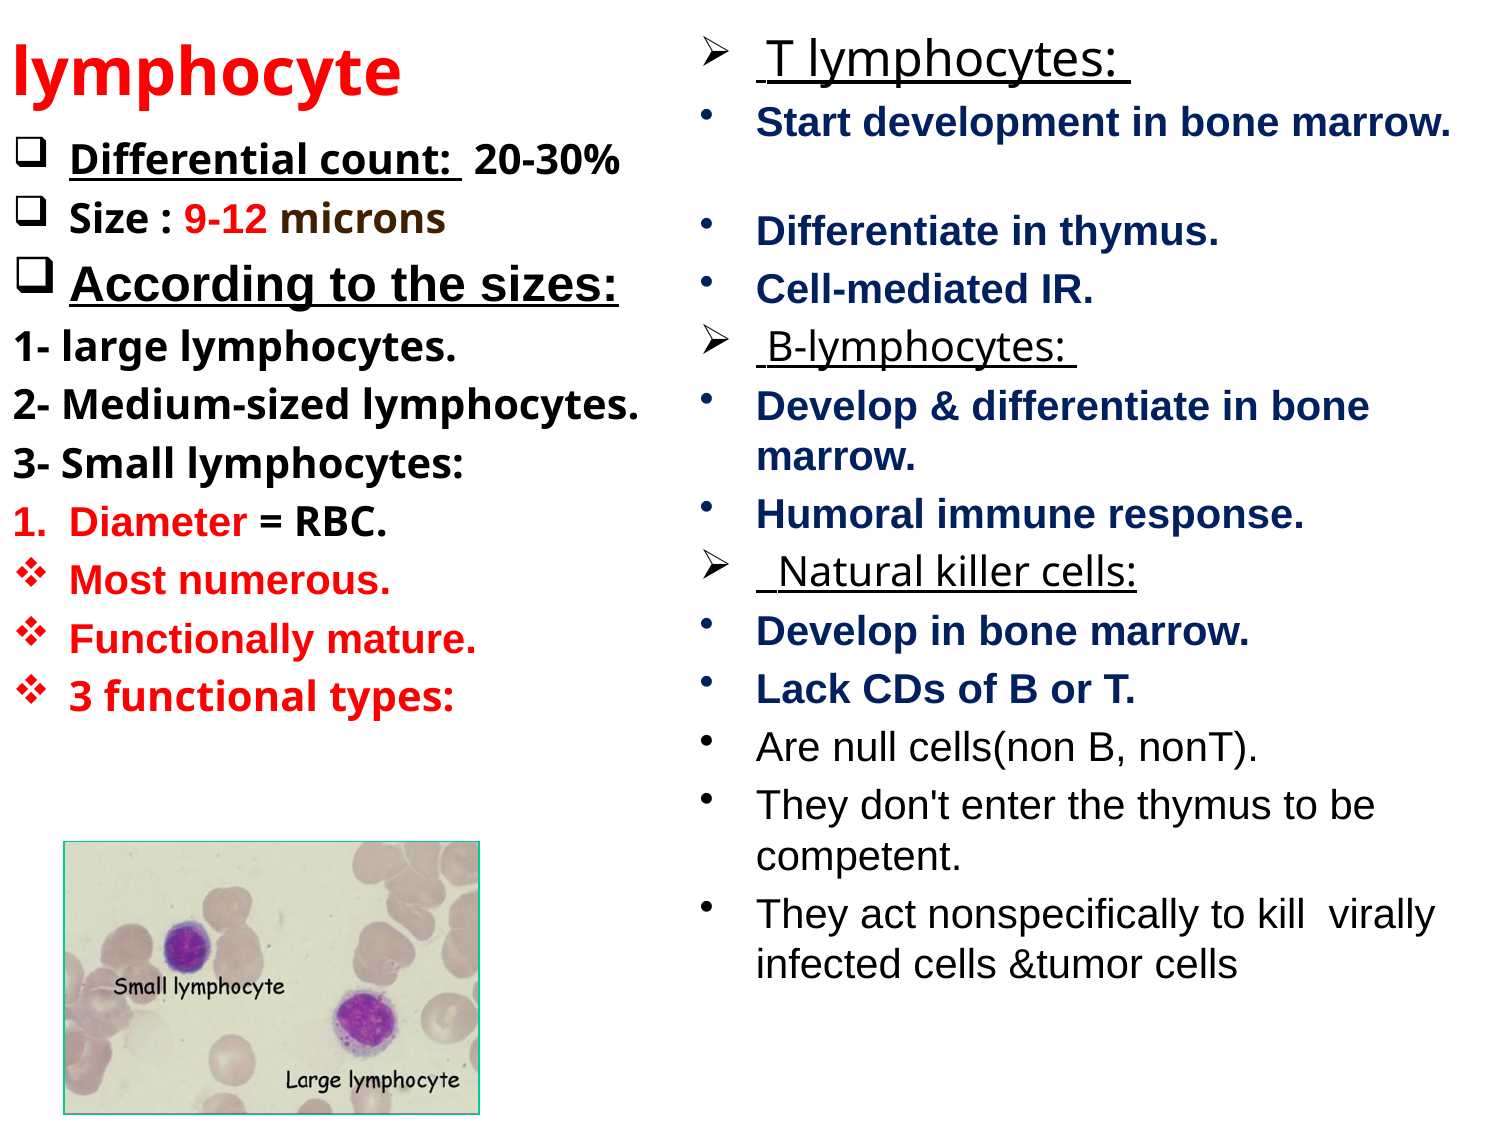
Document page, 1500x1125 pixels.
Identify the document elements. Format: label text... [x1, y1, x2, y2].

list Differential count: 20-30% Size : 9-12 microns According to the sizes: 1- large lymphocytes. 2- Medium-sized lymphocytes. 3- Small lymphocytes: Diameter = RBC. Most numerous. Functionally mature. 3 functional types: [0, 125, 684, 868]
title lymphocyte [0, 0, 1290, 125]
picture [64, 842, 479, 1115]
list T lymphocytes: Start development in bone marrow. Differentiate in thymus. Cell-mediated IR. B-lymphocytes: Develop & differentiate in bone marrow. Humoral immune response. Natural killer cells: Develop in bone marrow. Lack CDs of B or T. Are null cells(non B, nonT). They don't enter the thymus to be competent. They act nonspecifically to kill virally infected cells &tumor cells [684, 19, 1497, 1091]
